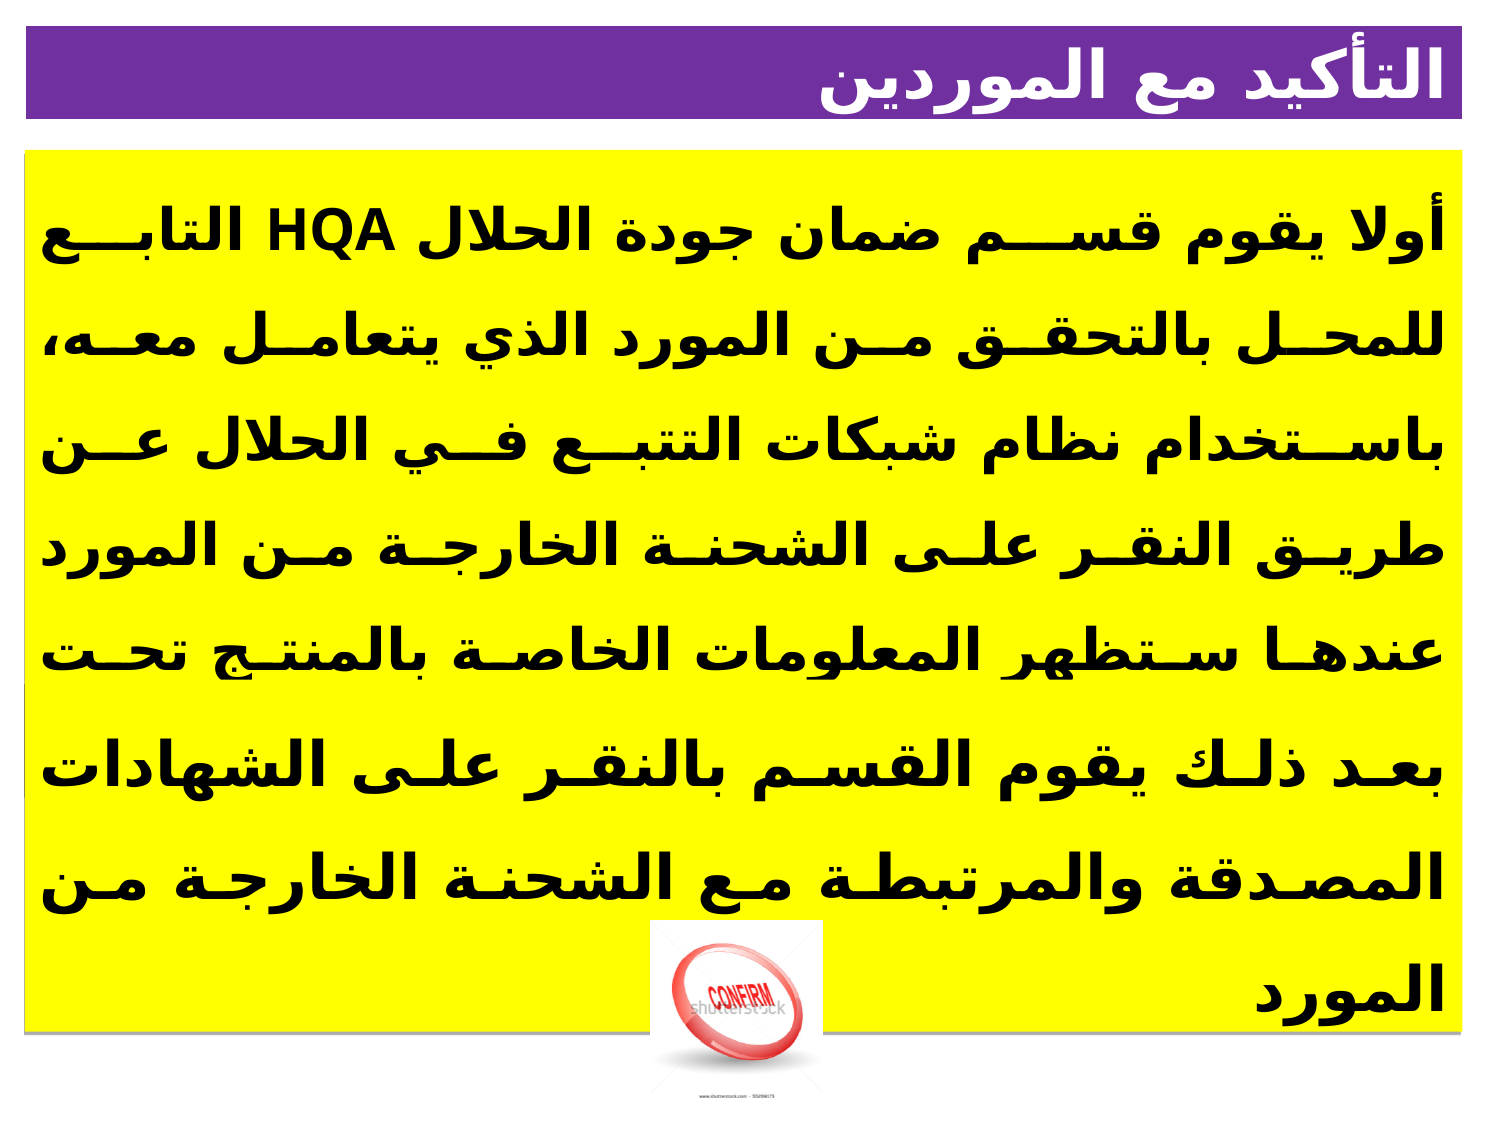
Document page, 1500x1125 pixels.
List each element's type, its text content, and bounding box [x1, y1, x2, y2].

picture [649, 920, 823, 1101]
text_box التأكيد مع الموردين [24, 24, 1463, 120]
text_box أولا يقوم قسم ضمان جودة الحلال HQA التابع للمحل بالتحقق من المورد الذي يتعامل معه، باستخدام نظام شبكات التتبع في الحلال عن طريق النقر على الشحنة الخارجة من المورد عندها ستظهر المعلومات الخاصة بالمنتج تحت التحقق [24, 149, 1463, 679]
text_box بعد ذلك يقوم القسم بالنقر على الشهادات المصدقة والمرتبطة مع الشحنة الخارجة من المورد [24, 679, 1463, 1032]
